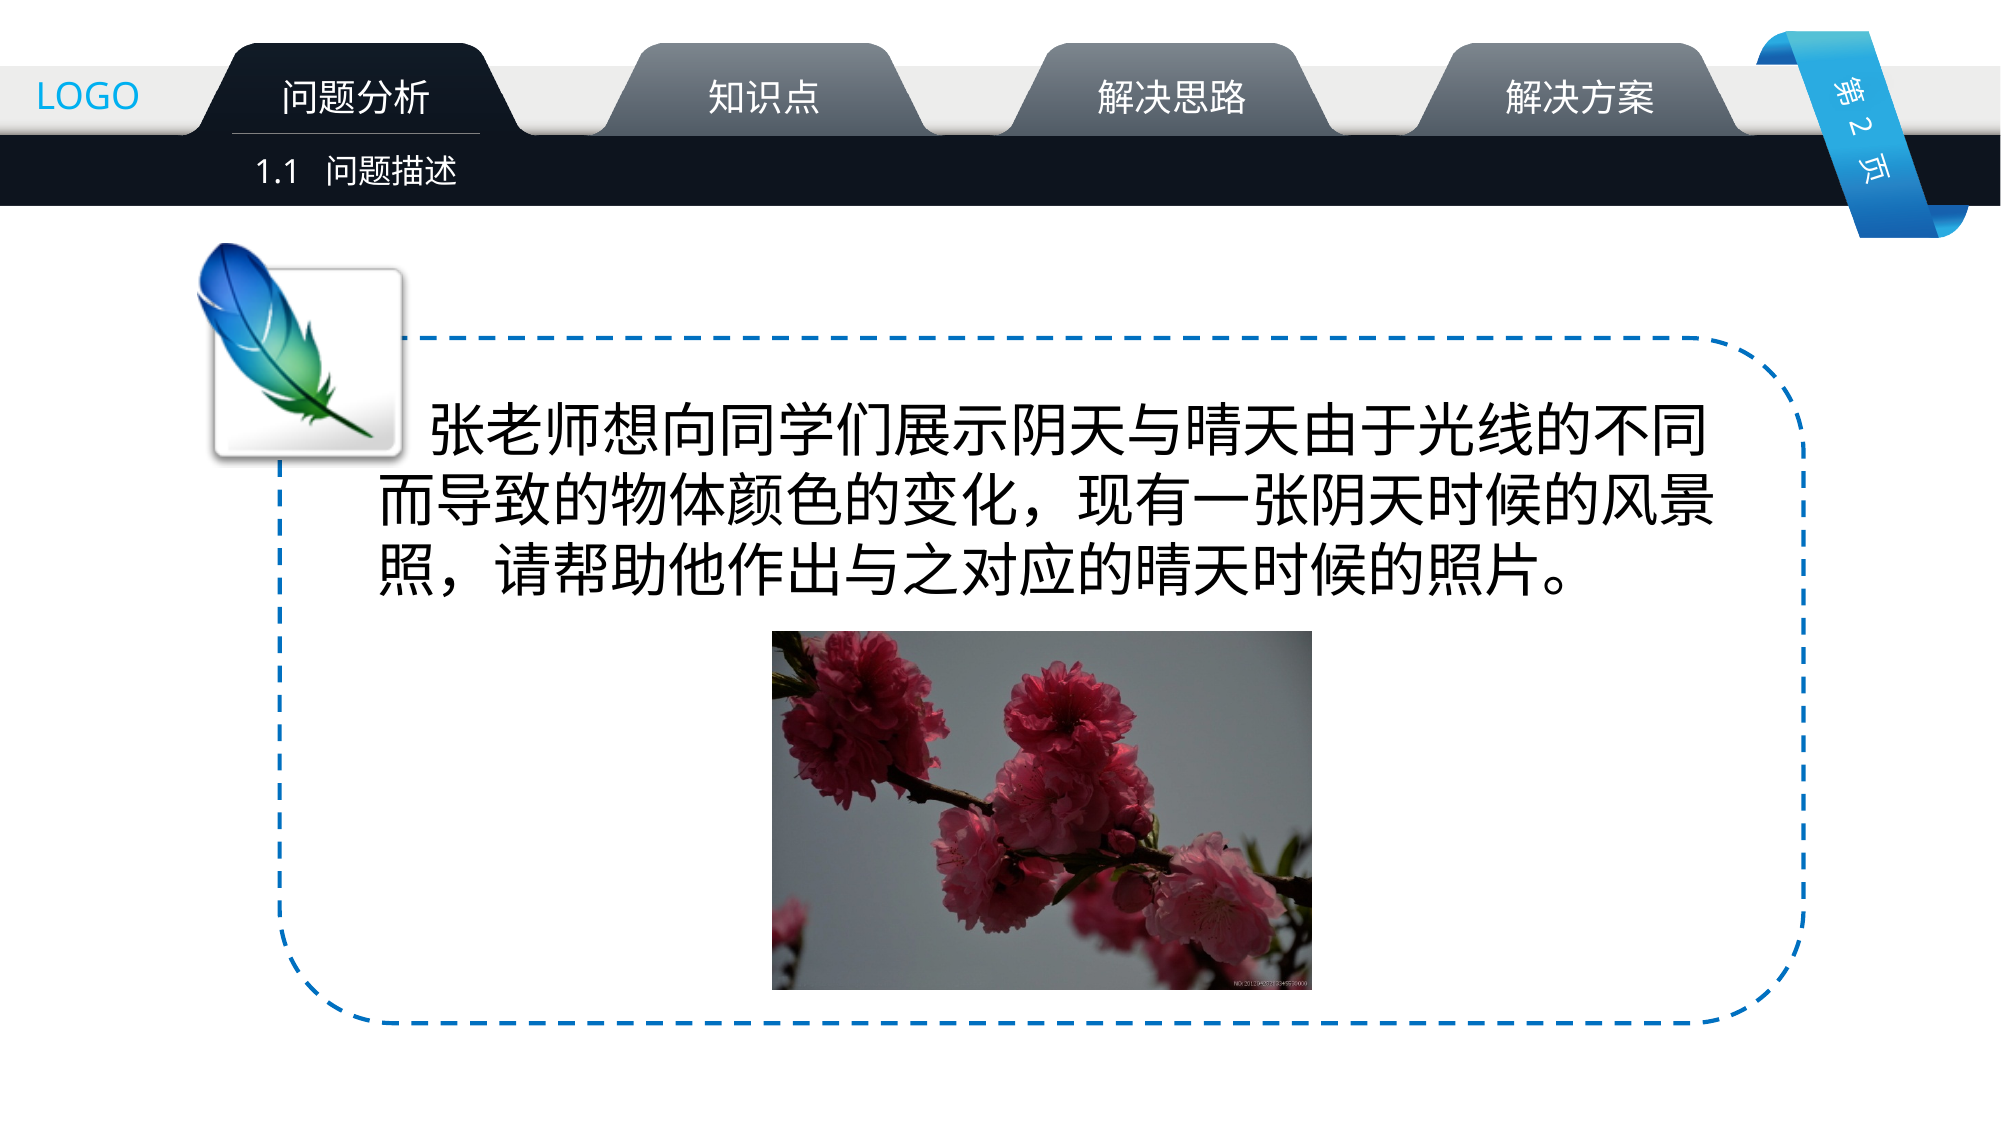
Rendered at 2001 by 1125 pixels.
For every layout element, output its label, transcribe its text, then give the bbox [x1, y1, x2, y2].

text_box [277, 433, 1806, 1026]
picture [196, 243, 422, 469]
text_box 张老师想向同学们展示阴天与晴天由于光线的不同而导致的物体颜色的变化，现有一张阴天时候的风景照，请帮助他作出与之对应的晴天时候的照片。 [362, 433, 1733, 611]
text_box [426, 335, 1804, 432]
picture [771, 631, 1312, 991]
text_box 张老师想向同学们展示阴天与晴天由于光线的不同而导致的物体颜色的变化，现有一张阴天时候的风景照，请帮助他作出与之对应的晴天时候的照片。 [426, 385, 1733, 432]
picture [0, 31, 2001, 238]
